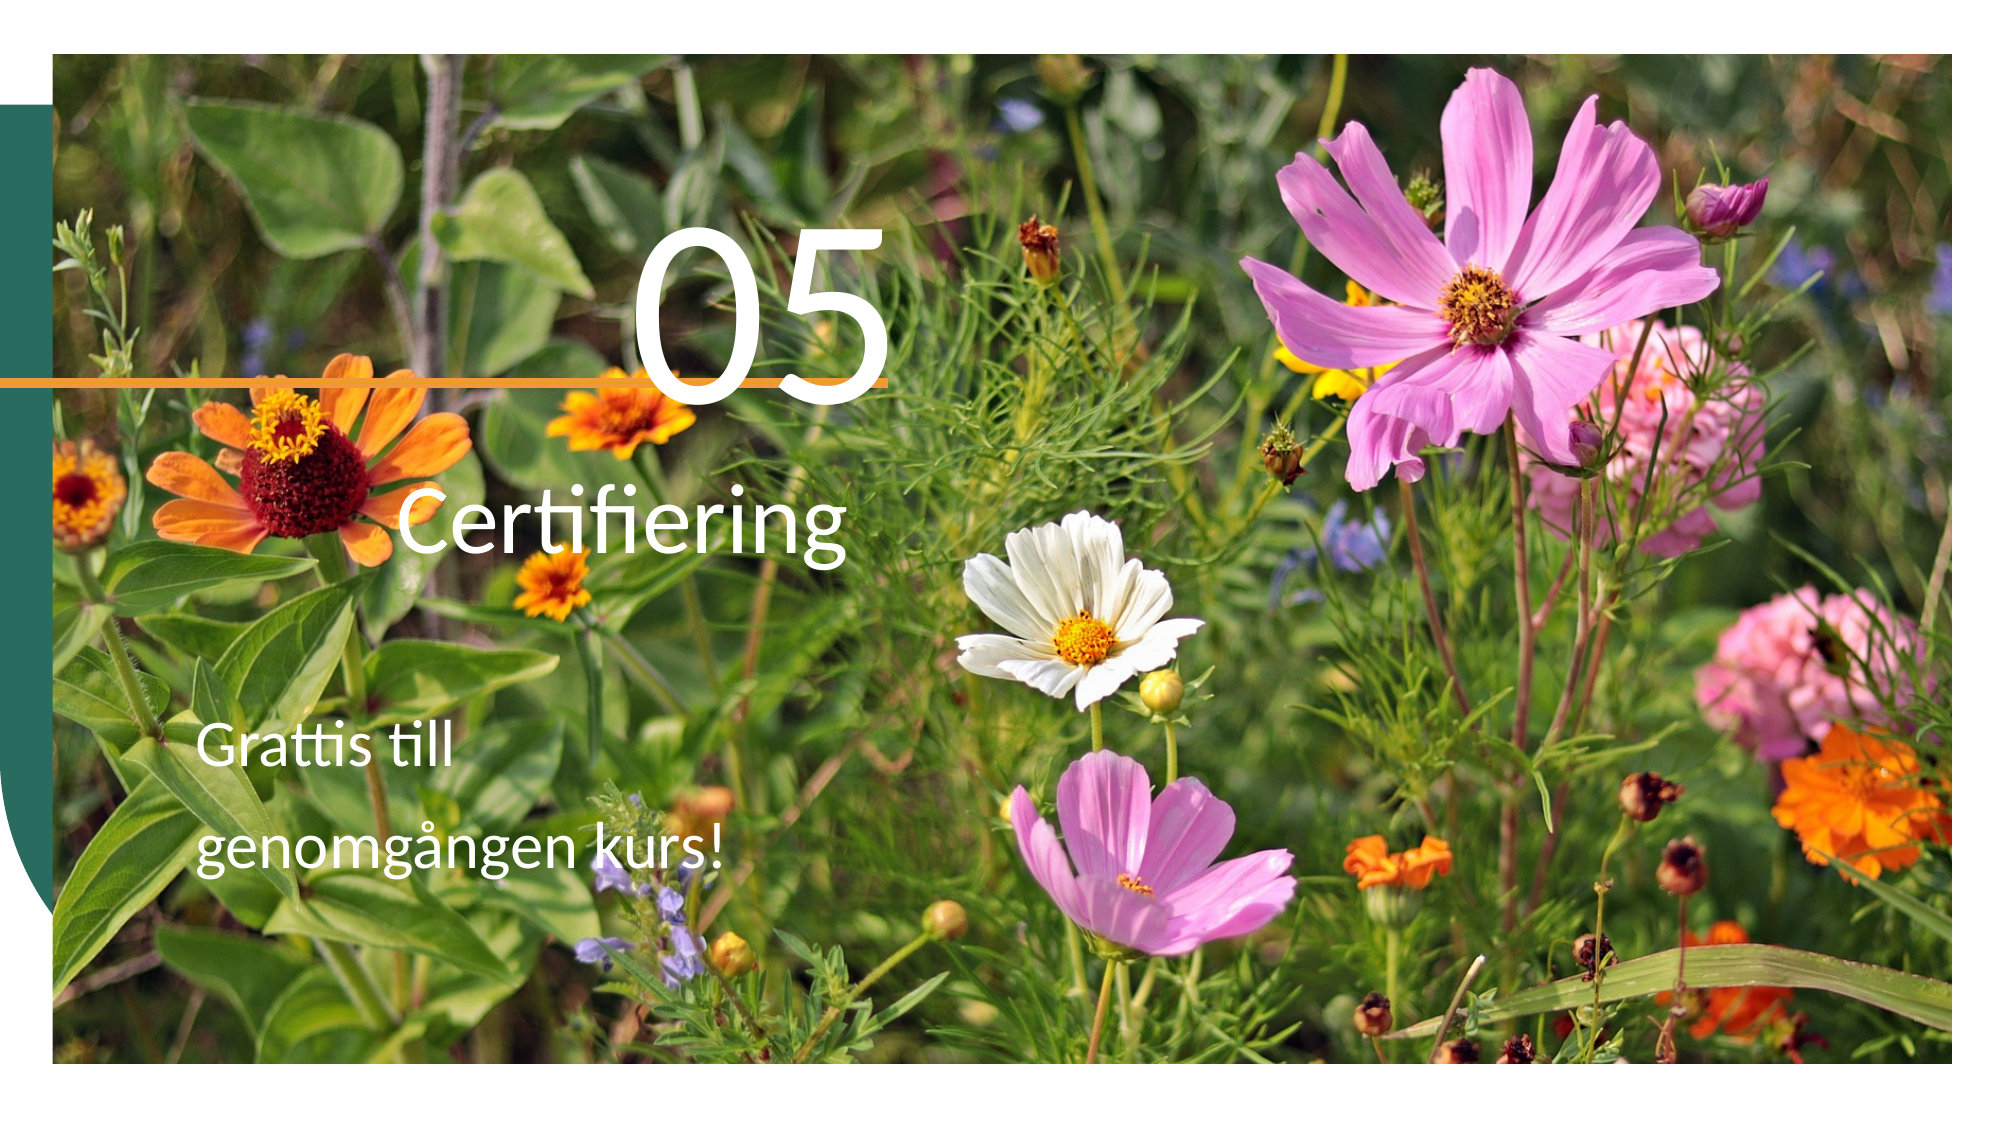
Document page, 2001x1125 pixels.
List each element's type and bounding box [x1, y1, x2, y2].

text_box [0, 380, 47, 387]
picture [52, 54, 1953, 1064]
